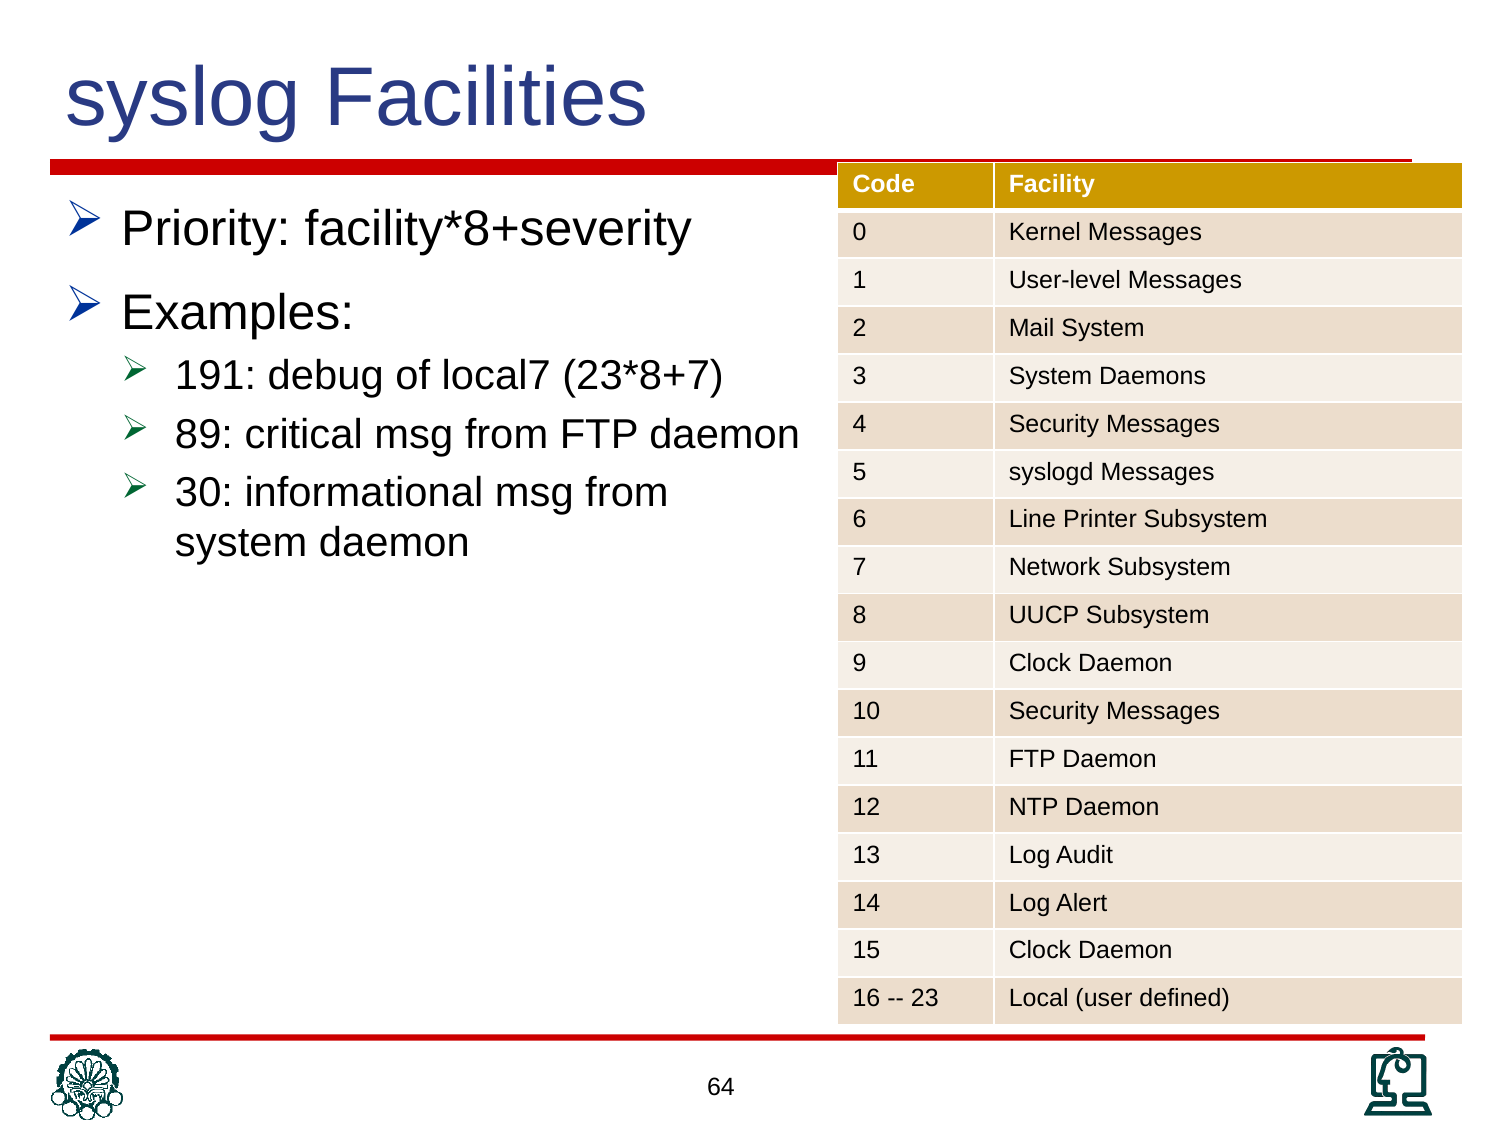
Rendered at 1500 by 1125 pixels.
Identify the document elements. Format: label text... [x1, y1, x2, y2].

table_cell 1 [838, 259, 993, 305]
table_cell 4 [838, 403, 993, 449]
picture [50, 1047, 125, 1122]
table_cell syslogd Messages [995, 451, 1462, 497]
table_cell Kernel Messages [995, 213, 1462, 257]
table_cell 7 [838, 547, 993, 593]
table_cell 13 [838, 834, 993, 880]
table_cell 15 [838, 930, 993, 976]
title syslog Facilities [49, 24, 1438, 151]
table_cell FTP Daemon [995, 738, 1462, 784]
table_cell 6 [838, 499, 993, 545]
table_cell Log Alert [995, 882, 1462, 928]
table_cell Network Subsystem [995, 547, 1462, 593]
picture [1362, 1045, 1438, 1119]
table_cell Clock Daemon [995, 642, 1462, 688]
table_cell UUCP Subsystem [995, 594, 1462, 641]
table_cell Log Audit [995, 834, 1462, 880]
table_header Code [838, 163, 993, 208]
table_cell Clock Daemon [995, 930, 1462, 976]
table_cell 3 [838, 355, 993, 401]
table_cell 10 [838, 690, 993, 736]
table_cell 11 [838, 738, 993, 784]
table_cell Mail System [995, 307, 1462, 353]
table_cell NTP Daemon [995, 786, 1462, 832]
slide_number 64 [649, 1062, 751, 1103]
table_cell 9 [838, 642, 993, 688]
table_cell 16 -- 23 [838, 978, 993, 1024]
table_cell 2 [838, 307, 993, 353]
table_cell 12 [838, 786, 993, 832]
table_cell 8 [838, 594, 993, 641]
table_cell Local (user defined) [995, 978, 1462, 1024]
table_cell Security Messages [995, 690, 1462, 736]
table_cell System Daemons [995, 355, 1462, 401]
table_cell Line Printer Subsystem [995, 499, 1462, 545]
table_cell Security Messages [995, 403, 1462, 449]
table_header Facility [995, 163, 1462, 208]
table_cell User-level Messages [995, 259, 1462, 305]
list Priority: facility*8+severity Examples: 191: debug of local7 (23*8+7) 89: critical msg from FTP daemon 30: informational msg from system daemon [49, 187, 826, 1038]
table_cell 0 [838, 213, 993, 257]
table_cell 5 [838, 451, 993, 497]
table_cell 14 [838, 882, 993, 928]
